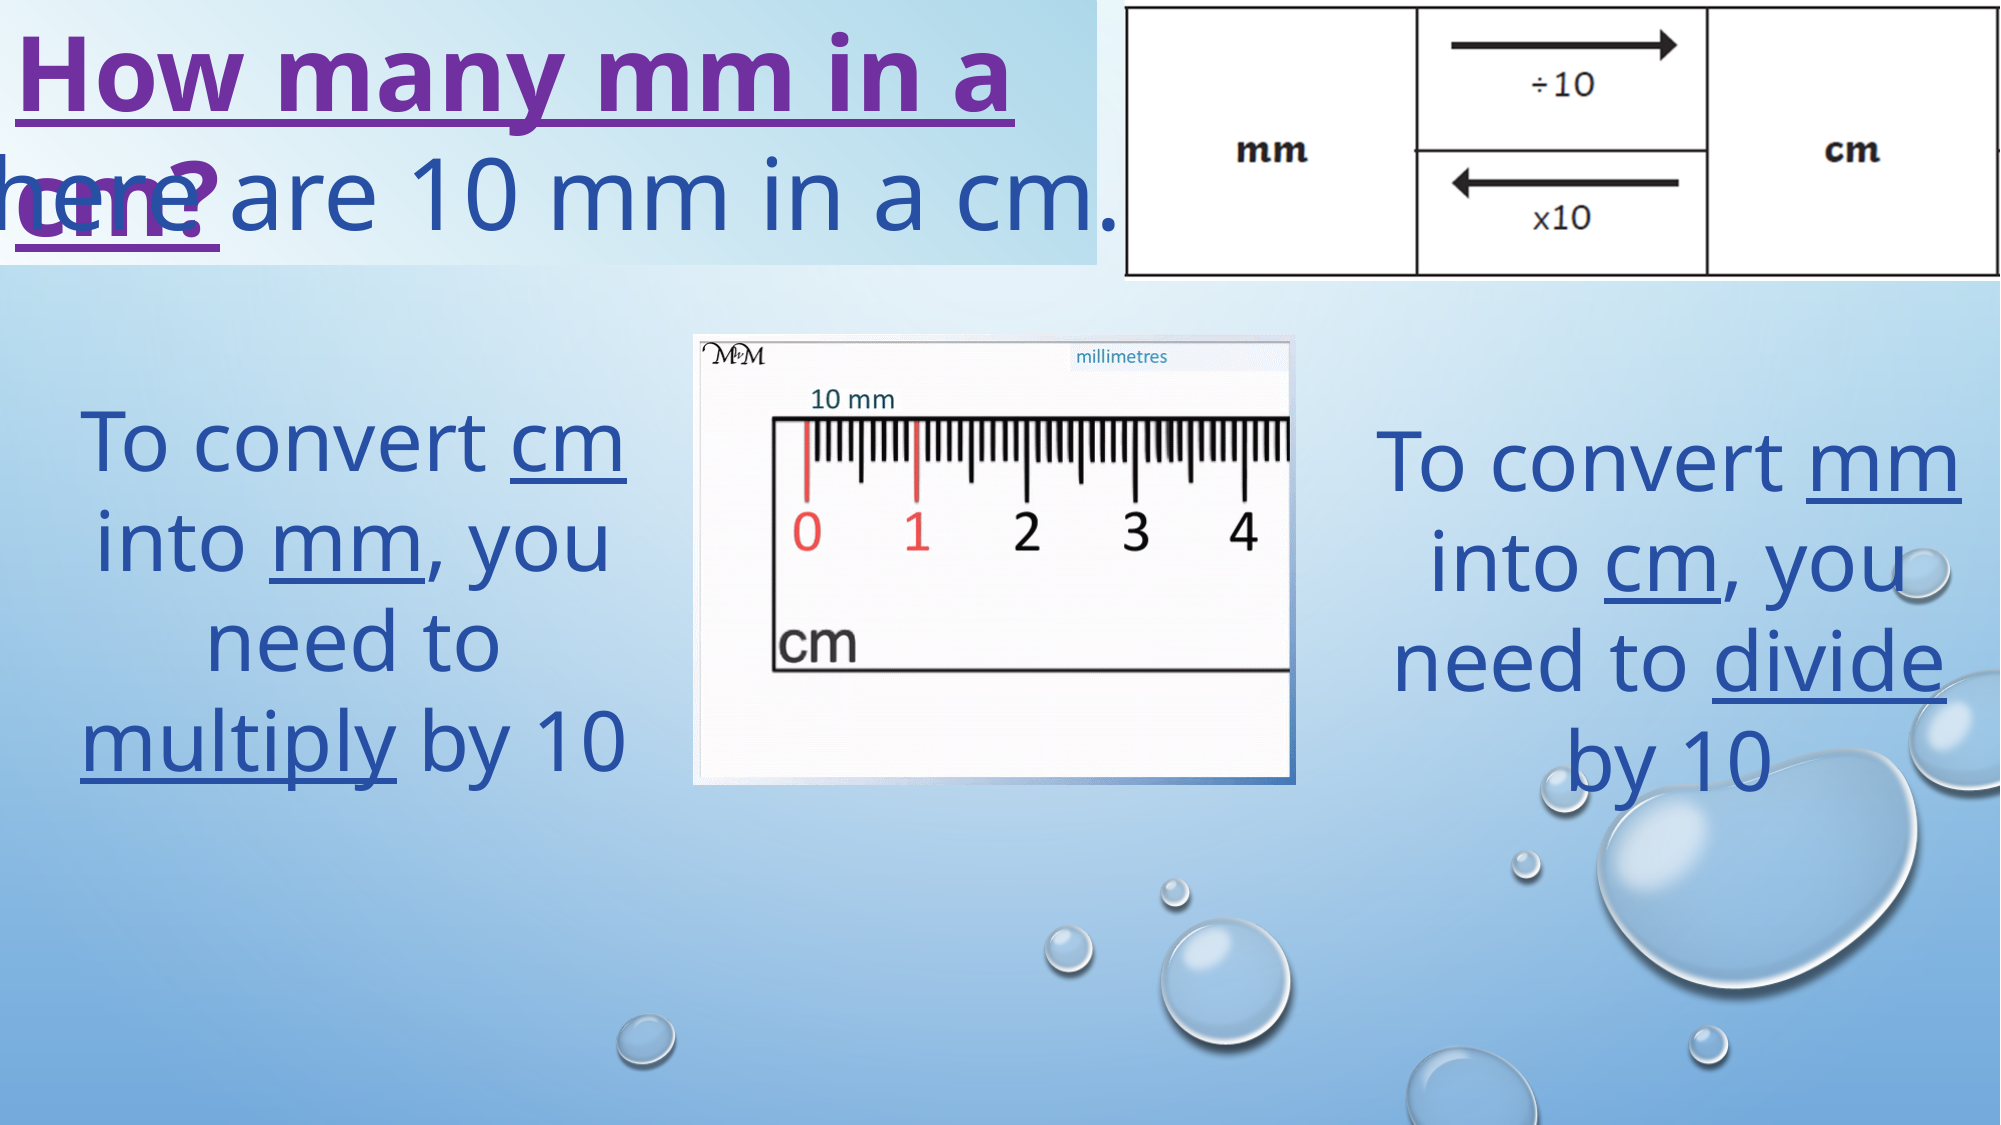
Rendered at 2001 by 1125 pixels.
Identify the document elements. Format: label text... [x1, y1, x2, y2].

text_box How many mm in a cm? [0, 0, 1097, 122]
text_box To convert mm into cm, you need to divide by 10 [1340, 400, 1998, 816]
text_box There are 10 mm in a cm. [0, 122, 1118, 258]
text_box To convert cm into mm, you need to multiply by 10 [25, 381, 683, 796]
text_box How many mm in a cm? [0, 258, 1097, 265]
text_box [692, 333, 1297, 786]
picture [0, 0, 2000, 1125]
